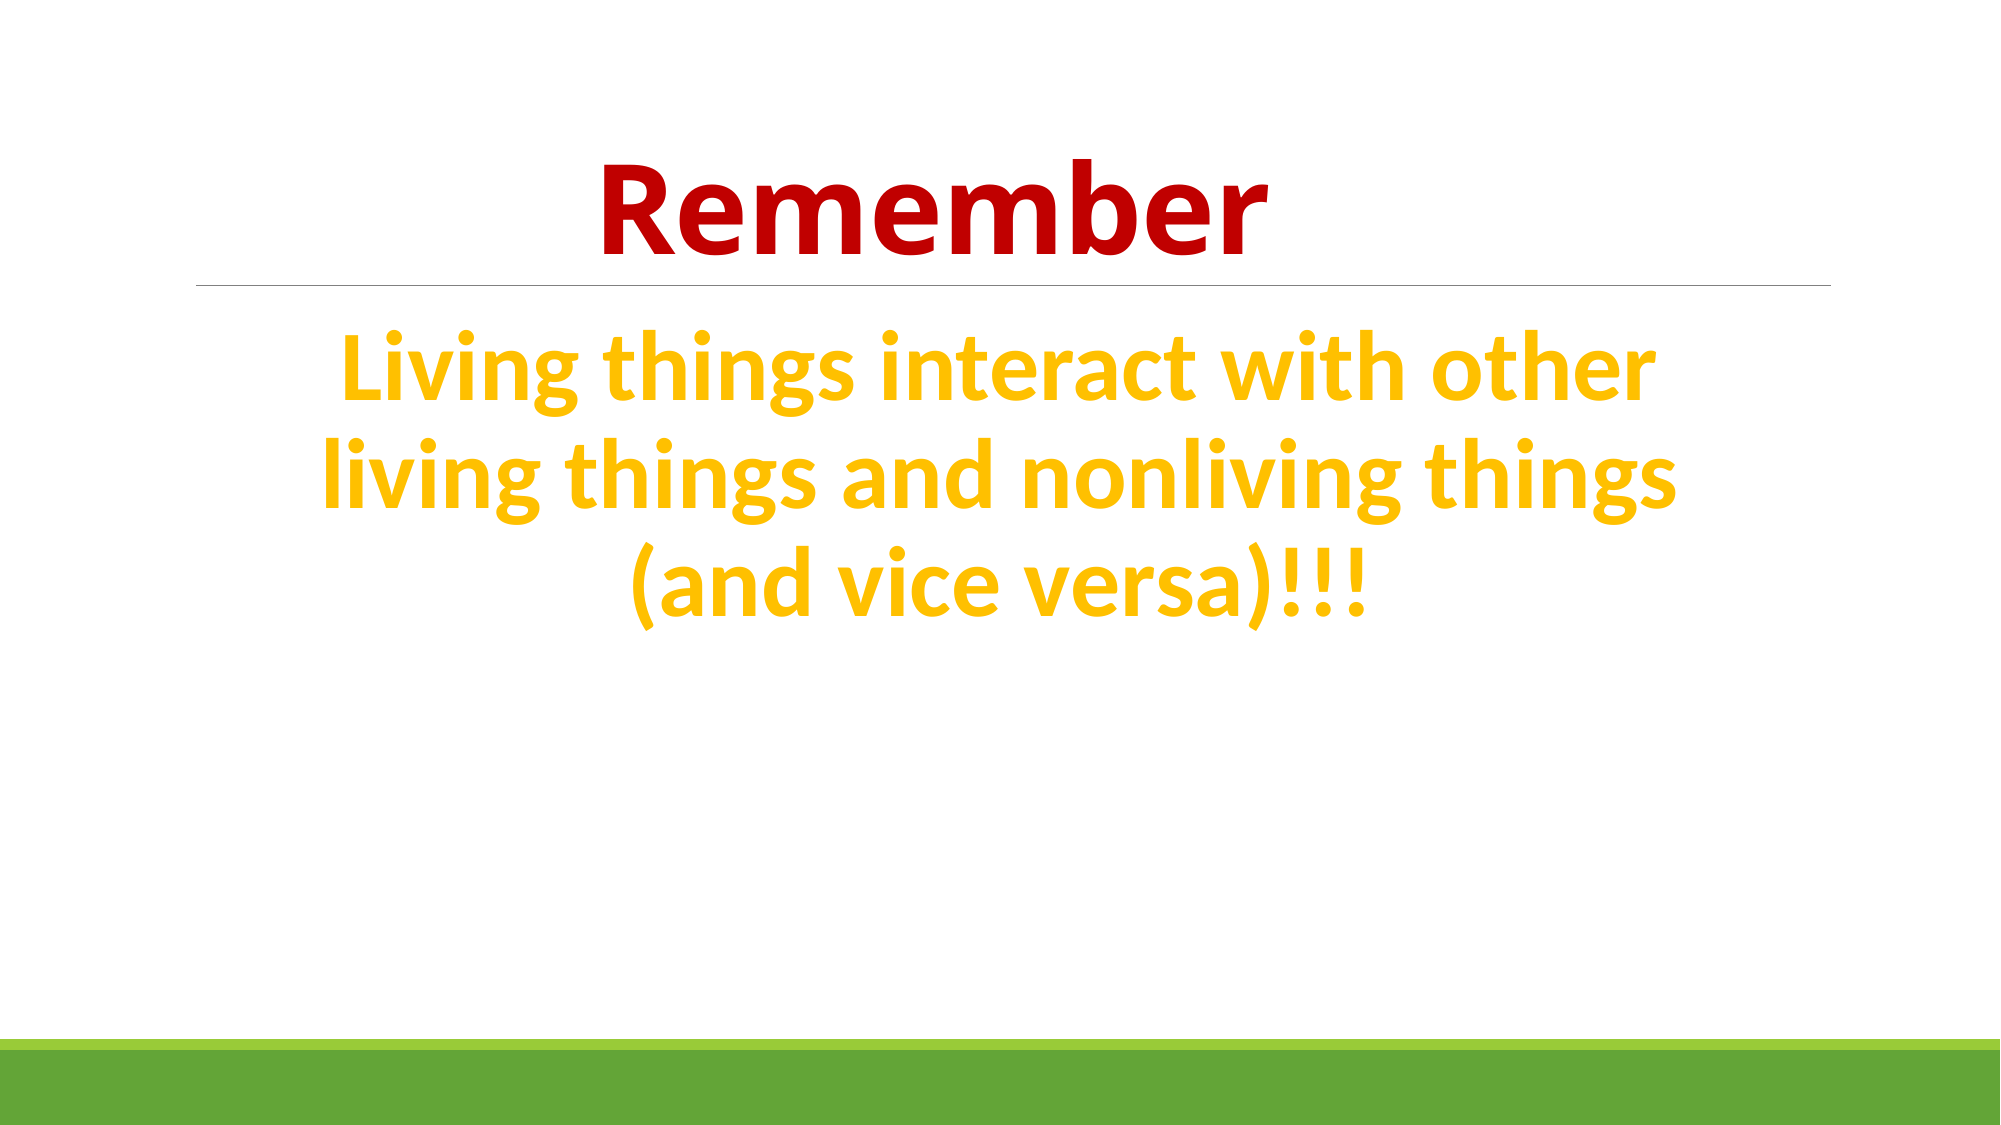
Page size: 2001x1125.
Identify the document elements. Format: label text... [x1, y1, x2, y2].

title Remember [201, 77, 1664, 288]
list Living things interact with other living things and nonliving things (and vice versa)!!! [269, 306, 1732, 927]
